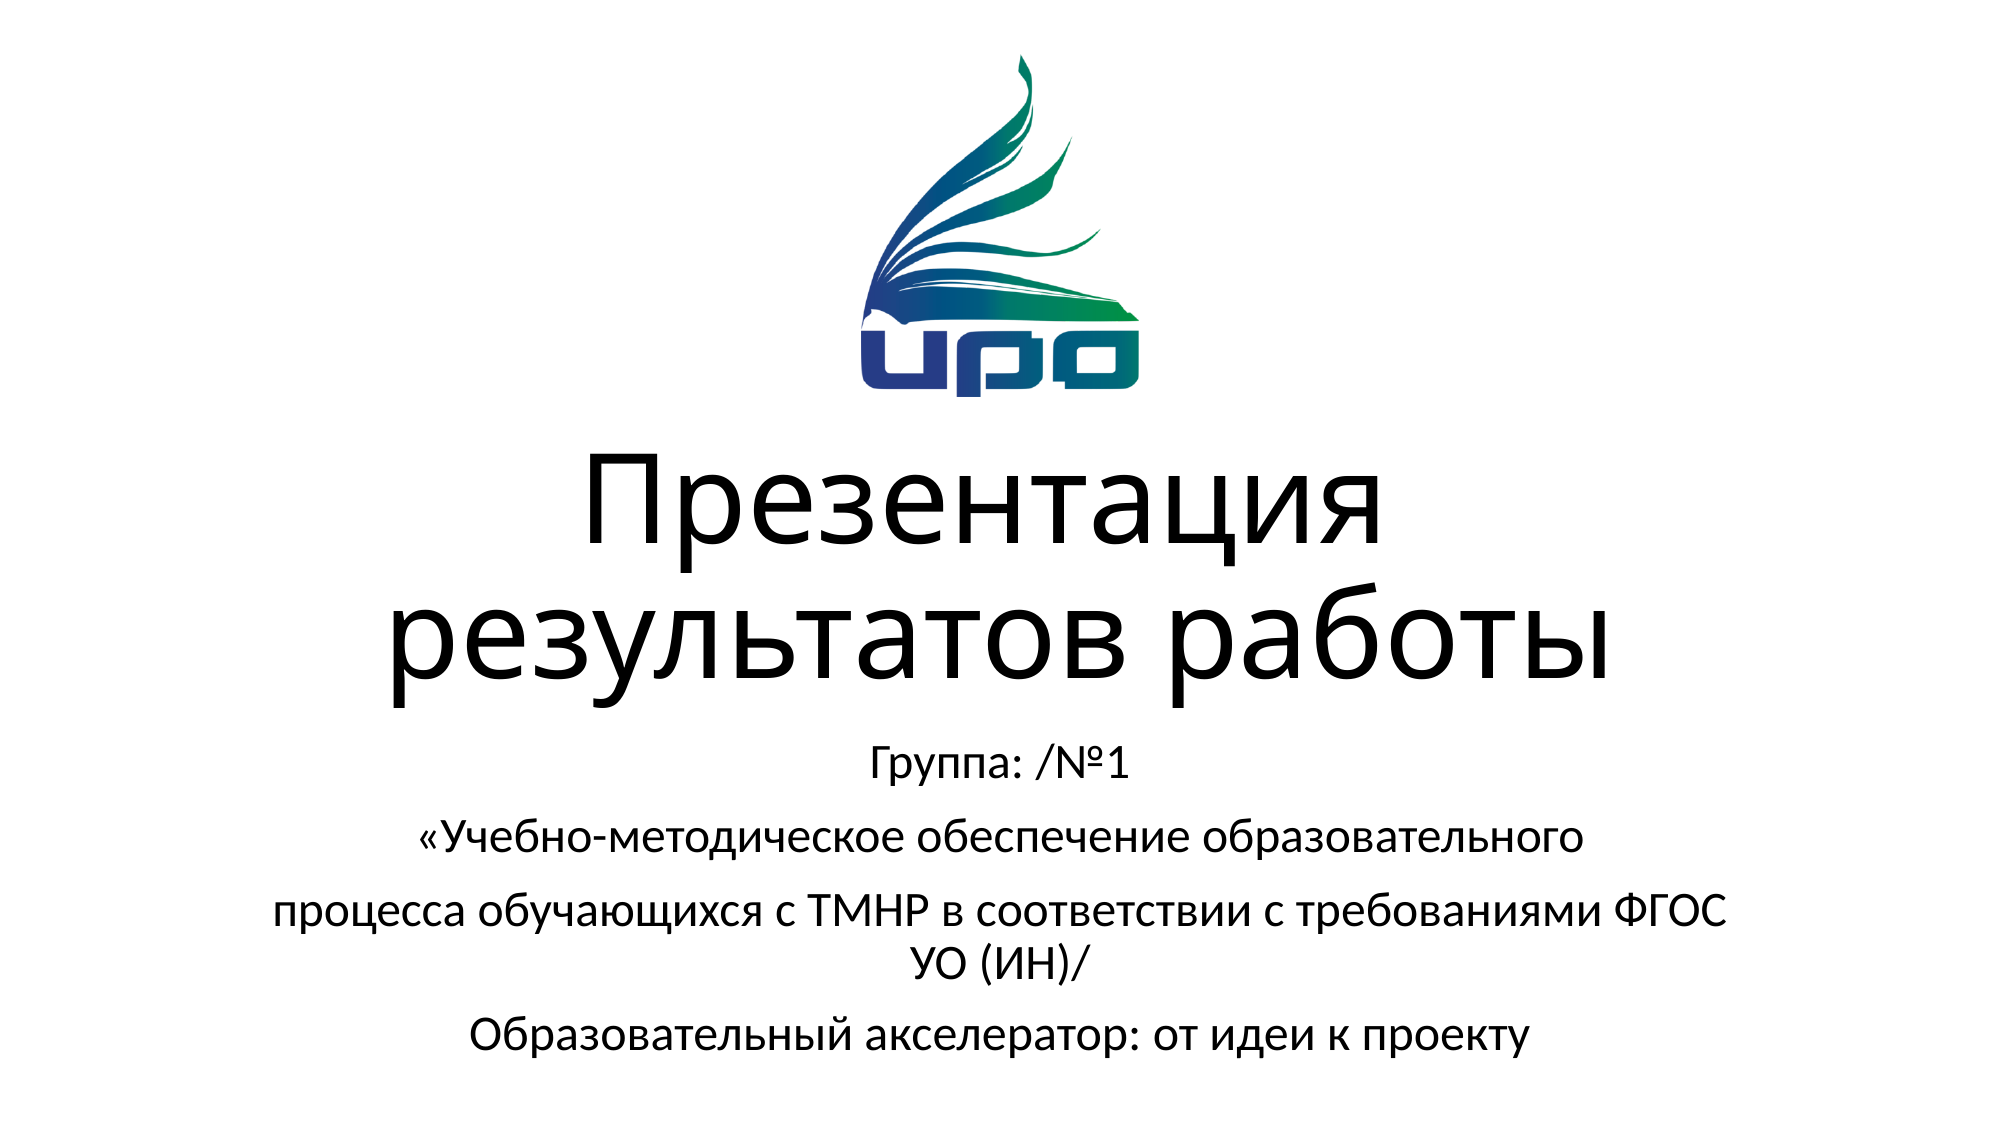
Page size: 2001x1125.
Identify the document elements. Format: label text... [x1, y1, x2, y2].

subtitle Группа: /№1 «Учебно-методическое обеспечение образовательного процесса обучающихся с ТМНР в соответствии с требованиями ФГОС УО (ИН)/ [249, 728, 1750, 999]
picture [861, 54, 1139, 397]
text_box Образовательный акселератор: от идеи к проекту [249, 999, 1750, 1087]
title Презентация результатов работы [249, 321, 1750, 714]
